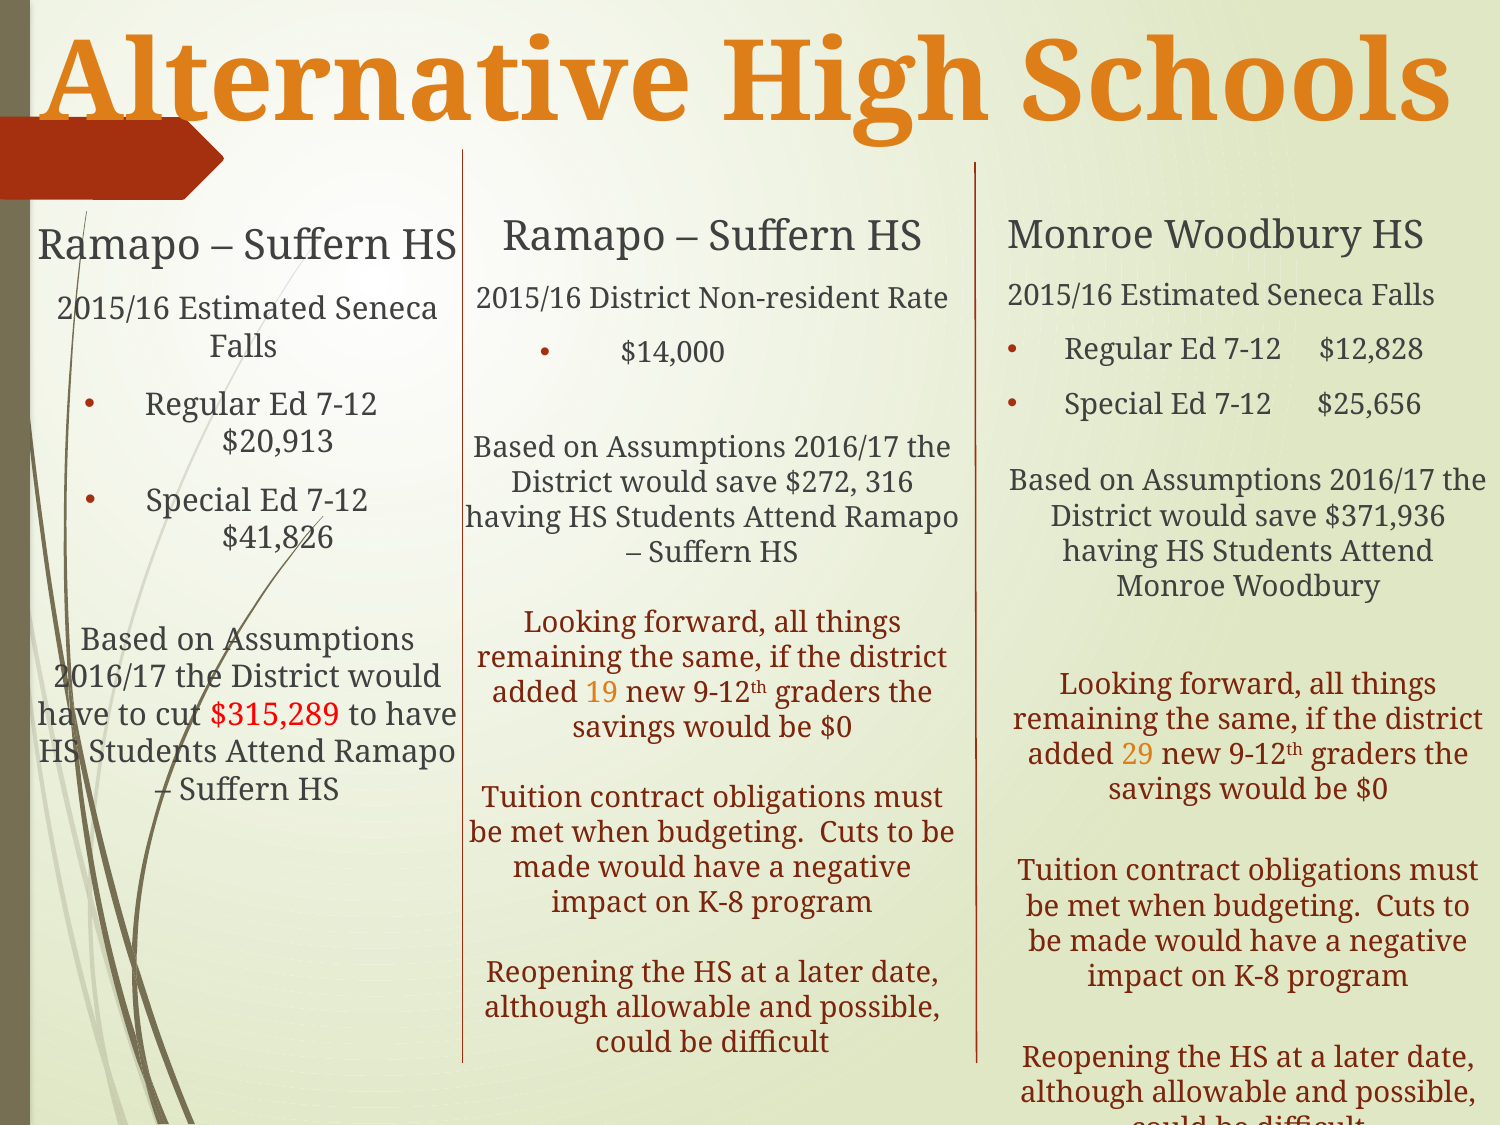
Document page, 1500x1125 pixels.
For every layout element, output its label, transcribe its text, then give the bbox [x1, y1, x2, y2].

text_box Ramapo – Suffern HS 2015/16 District Non-resident Rate $14,000 Based on Assumptions 2016/17 the District would save $272, 316 having HS Students Attend Ramapo – Suffern HS Looking forward, all things remaining the same, if the district added 19 new 9-12th graders the savings would be $0 Tuition contract obligations must be met when budgeting. Cuts to be made would have a negative impact on K-8 program Reopening the HS at a later date, although allowable and possible, could be difficult [449, 201, 975, 1101]
list Ramapo – Suffern HS 2015/16 Estimated Seneca Falls Regular Ed 7-12 $20,913 Special Ed 7-12 $41,826 Based on Assumptions 2016/17 the District would have to cut $315,289 to have HS Students Attend Ramapo – Suffern HS [20, 210, 449, 829]
list Monroe Woodbury HS 2015/16 Estimated Seneca Falls Regular Ed 7-12 $12,828 Special Ed 7-12 $25,656 Based on Assumptions 2016/17 the District would save $371,936 having HS Students Attend Monroe Woodbury Looking forward, all things remaining the same, if the district added 29 new 9-12th graders the savings would be $0 Tuition contract obligations must be met when budgeting. Cuts to be made would have a negative impact on K-8 program Reopening the HS at a later date, although allowable and possible, could be difficult [992, 201, 1500, 1125]
title Alternative High Schools [24, 0, 1500, 211]
